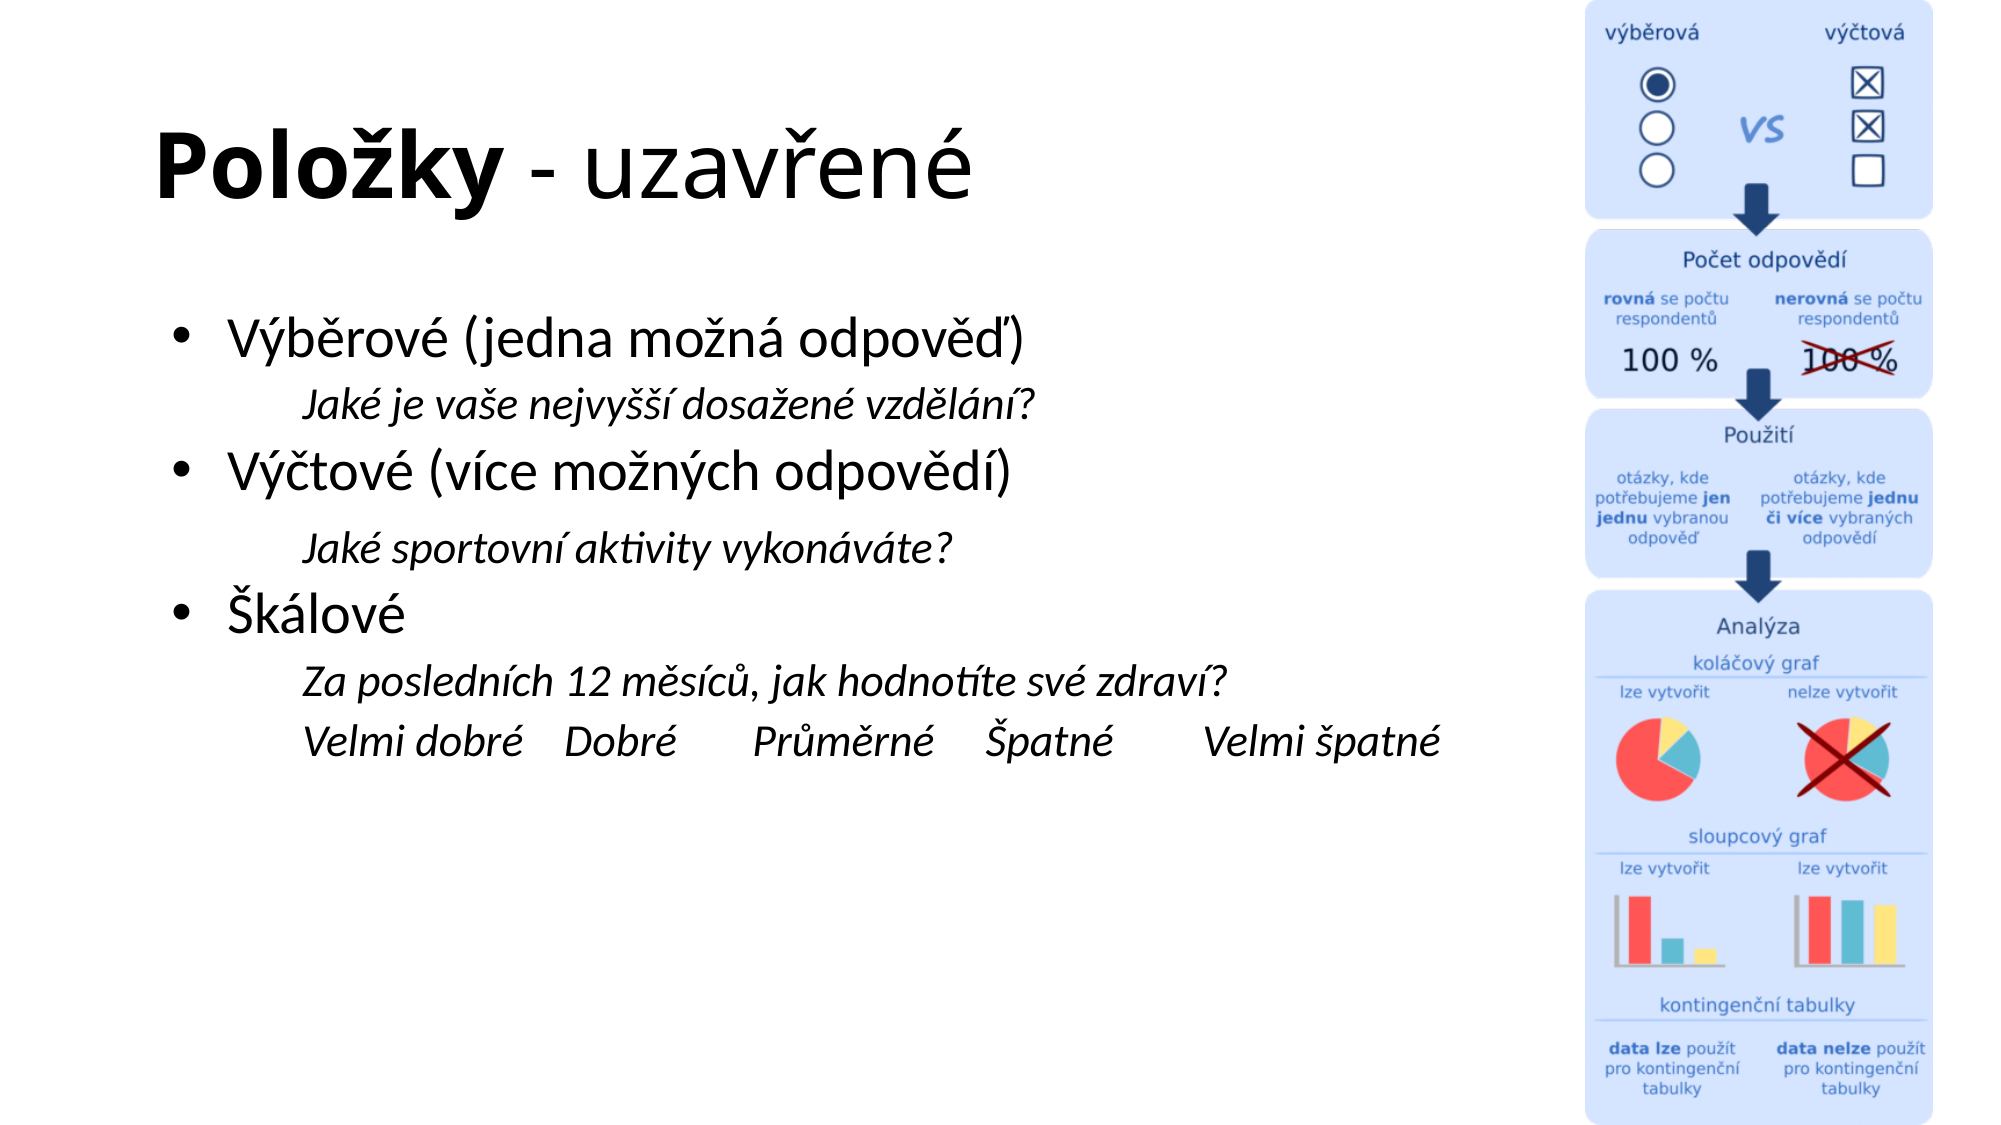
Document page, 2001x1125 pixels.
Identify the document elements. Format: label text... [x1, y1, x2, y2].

title Položky - uzavřené [137, 59, 1585, 278]
picture [1585, 0, 1933, 1125]
list Výběrové (jedna možná odpověď) Jaké je vaše nejvyšší dosažené vzdělání? Výčtové (více možných odpovědí) Jaké sportovní aktivity vykonáváte? Škálové Za posledních 12 měsíců, jak hodnotíte své zdraví? Velmi dobré Dobré Průměrné Špatné Velmi špatné [137, 299, 1585, 1014]
